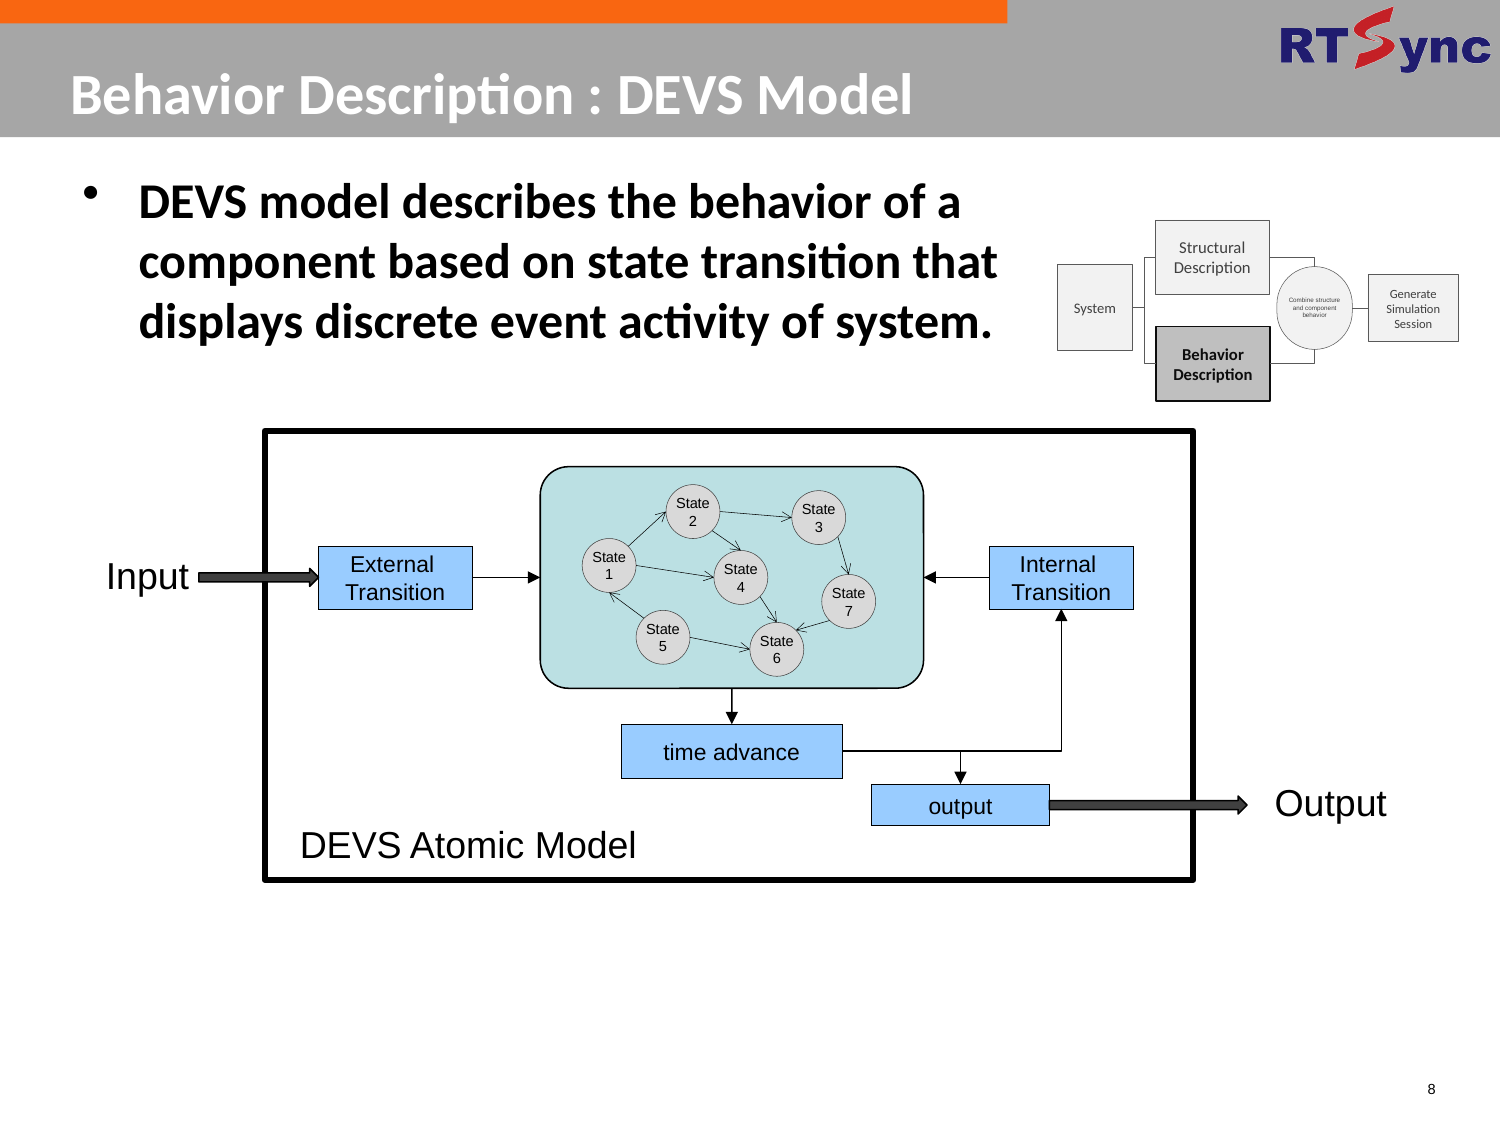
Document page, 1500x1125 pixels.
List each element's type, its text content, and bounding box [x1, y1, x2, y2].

text_box output [871, 784, 1050, 826]
text_box State7 [821, 574, 876, 626]
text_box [689, 637, 750, 650]
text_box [613, 587, 640, 623]
list DEVS model describes the behavior of a component based on state transition that displays discrete event activity of system. [66, 160, 1092, 359]
text_box State1 [582, 538, 636, 593]
text_box State5 [636, 610, 690, 665]
text_box State2 [666, 484, 720, 539]
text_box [629, 509, 665, 549]
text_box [807, 608, 818, 643]
text_box State3 [792, 490, 846, 545]
text_box [137, 24, 1413, 150]
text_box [635, 565, 715, 578]
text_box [716, 525, 737, 556]
text_box Internal Transition [989, 546, 1134, 609]
text_box [264, 430, 1194, 800]
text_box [824, 549, 863, 562]
title Behavior Description : DEVS Model [54, 44, 137, 138]
text_box State6 [751, 623, 804, 677]
text_box [540, 466, 924, 689]
text_box time advance [621, 724, 837, 779]
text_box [719, 511, 793, 518]
text_box State4 [714, 550, 768, 605]
picture [1281, 6, 1491, 73]
text_box Output [1259, 772, 1403, 832]
text_box DEVS Atomic Model [284, 814, 652, 874]
text_box [204, 568, 319, 587]
text_box [264, 580, 1194, 880]
text_box Input [91, 544, 204, 605]
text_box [842, 608, 1062, 752]
text_box [1049, 796, 1248, 815]
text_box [755, 600, 782, 619]
slide_number 8 [1377, 1072, 1451, 1106]
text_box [842, 750, 961, 785]
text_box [1056, 219, 1459, 402]
text_box External Transition [318, 546, 472, 609]
